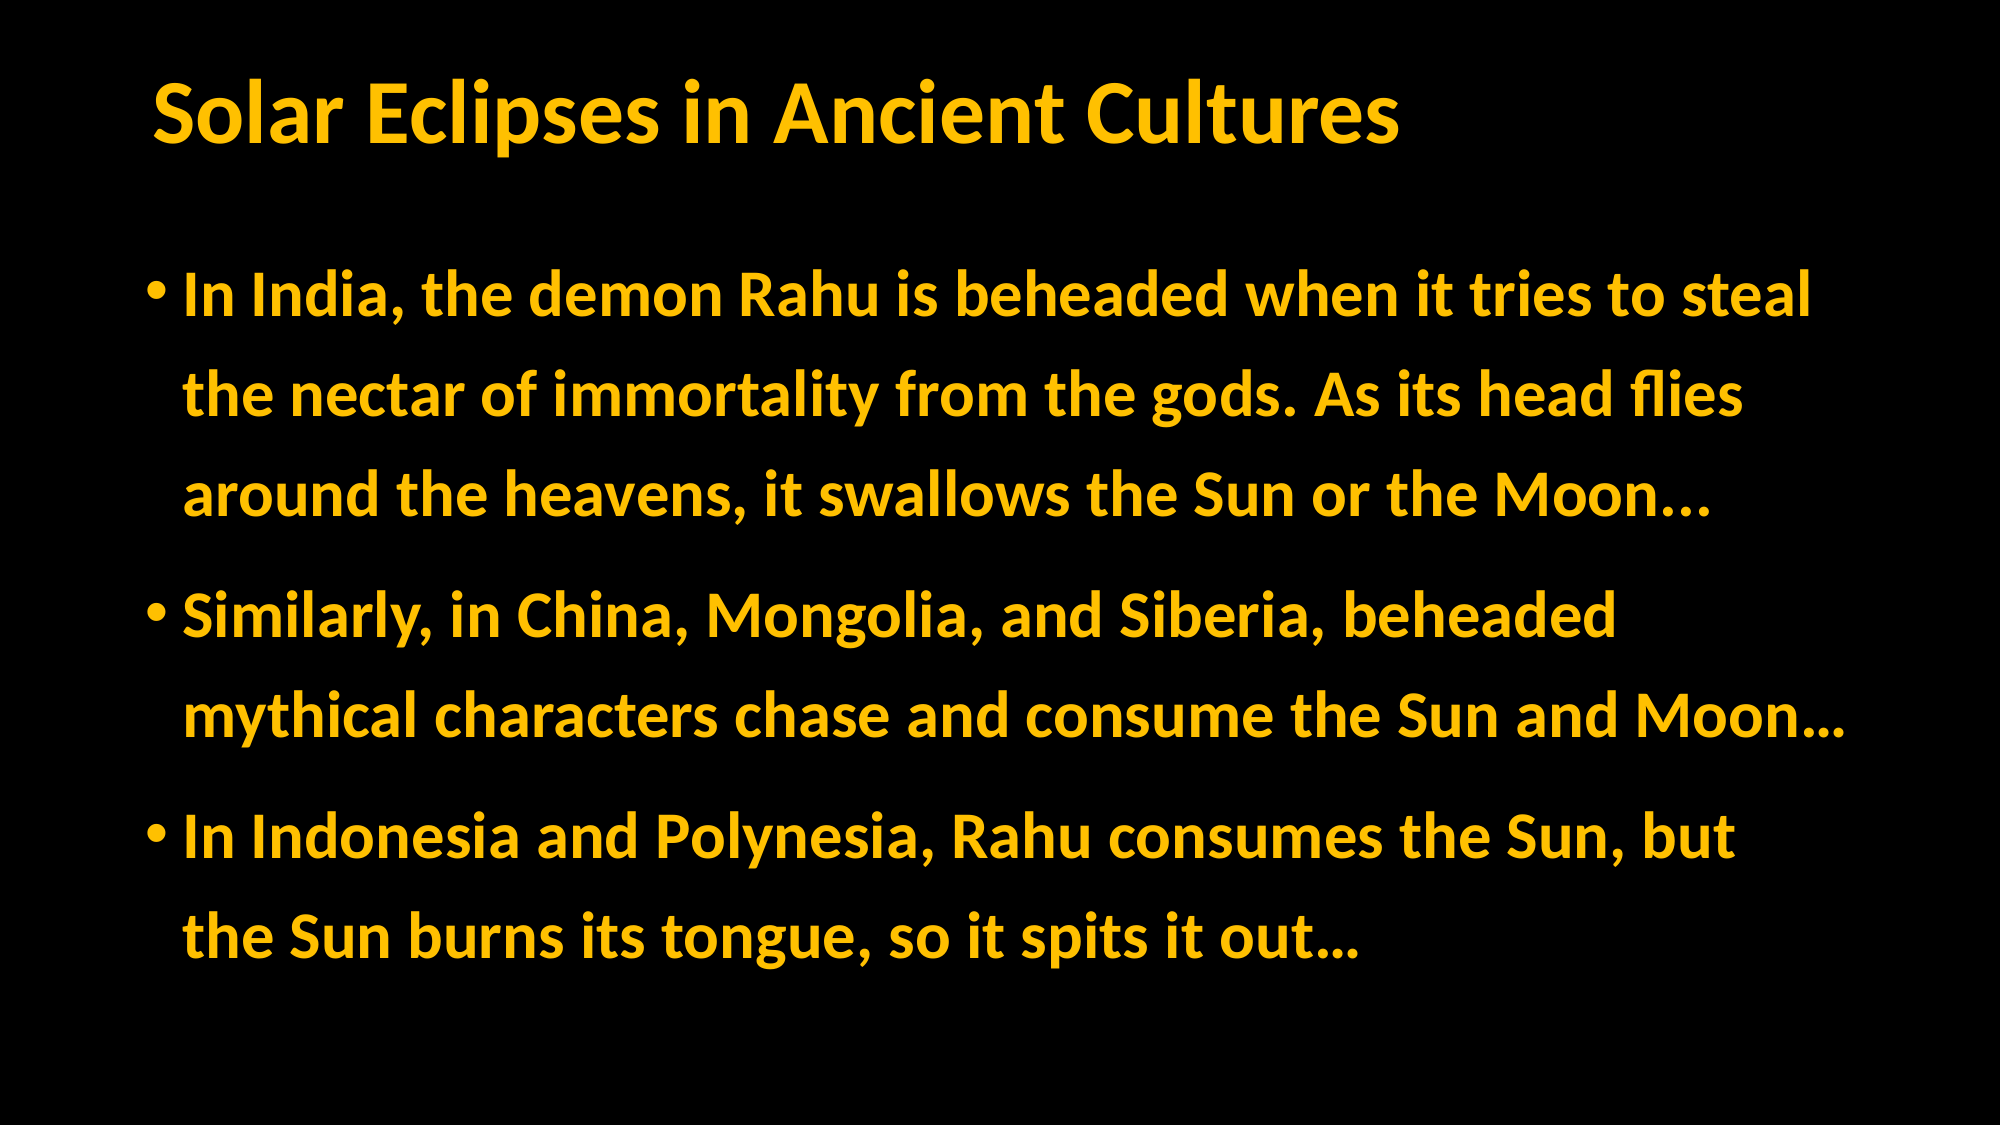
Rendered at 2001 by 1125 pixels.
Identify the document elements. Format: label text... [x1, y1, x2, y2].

list In India, the demon Rahu is beheaded when it tries to steal the nectar of immortality from the gods. As its head flies around the heavens, it swallows the Sun or the Moon... Similarly, in China, Mongolia, and Siberia, beheaded mythical characters chase and consume the Sun and Moon… In Indonesia and Polynesia, Rahu consumes the Sun, but the Sun burns its tongue, so it spits it out… [129, 222, 1871, 1049]
title Solar Eclipses in Ancient Cultures [137, 4, 1863, 222]
